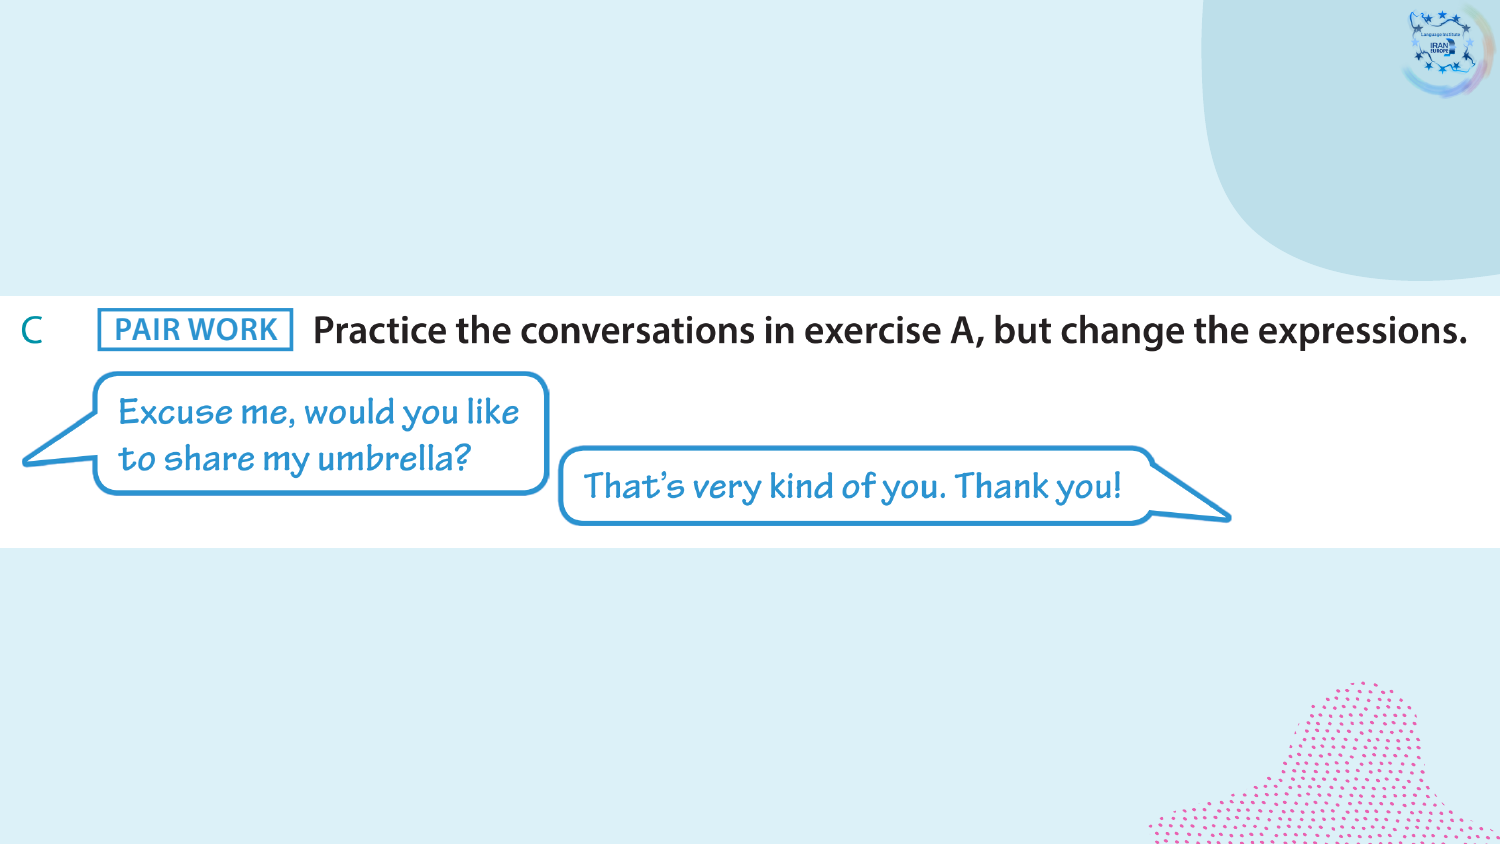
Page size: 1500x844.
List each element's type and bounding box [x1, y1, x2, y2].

picture [1396, 0, 1500, 101]
picture [0, 295, 1500, 548]
